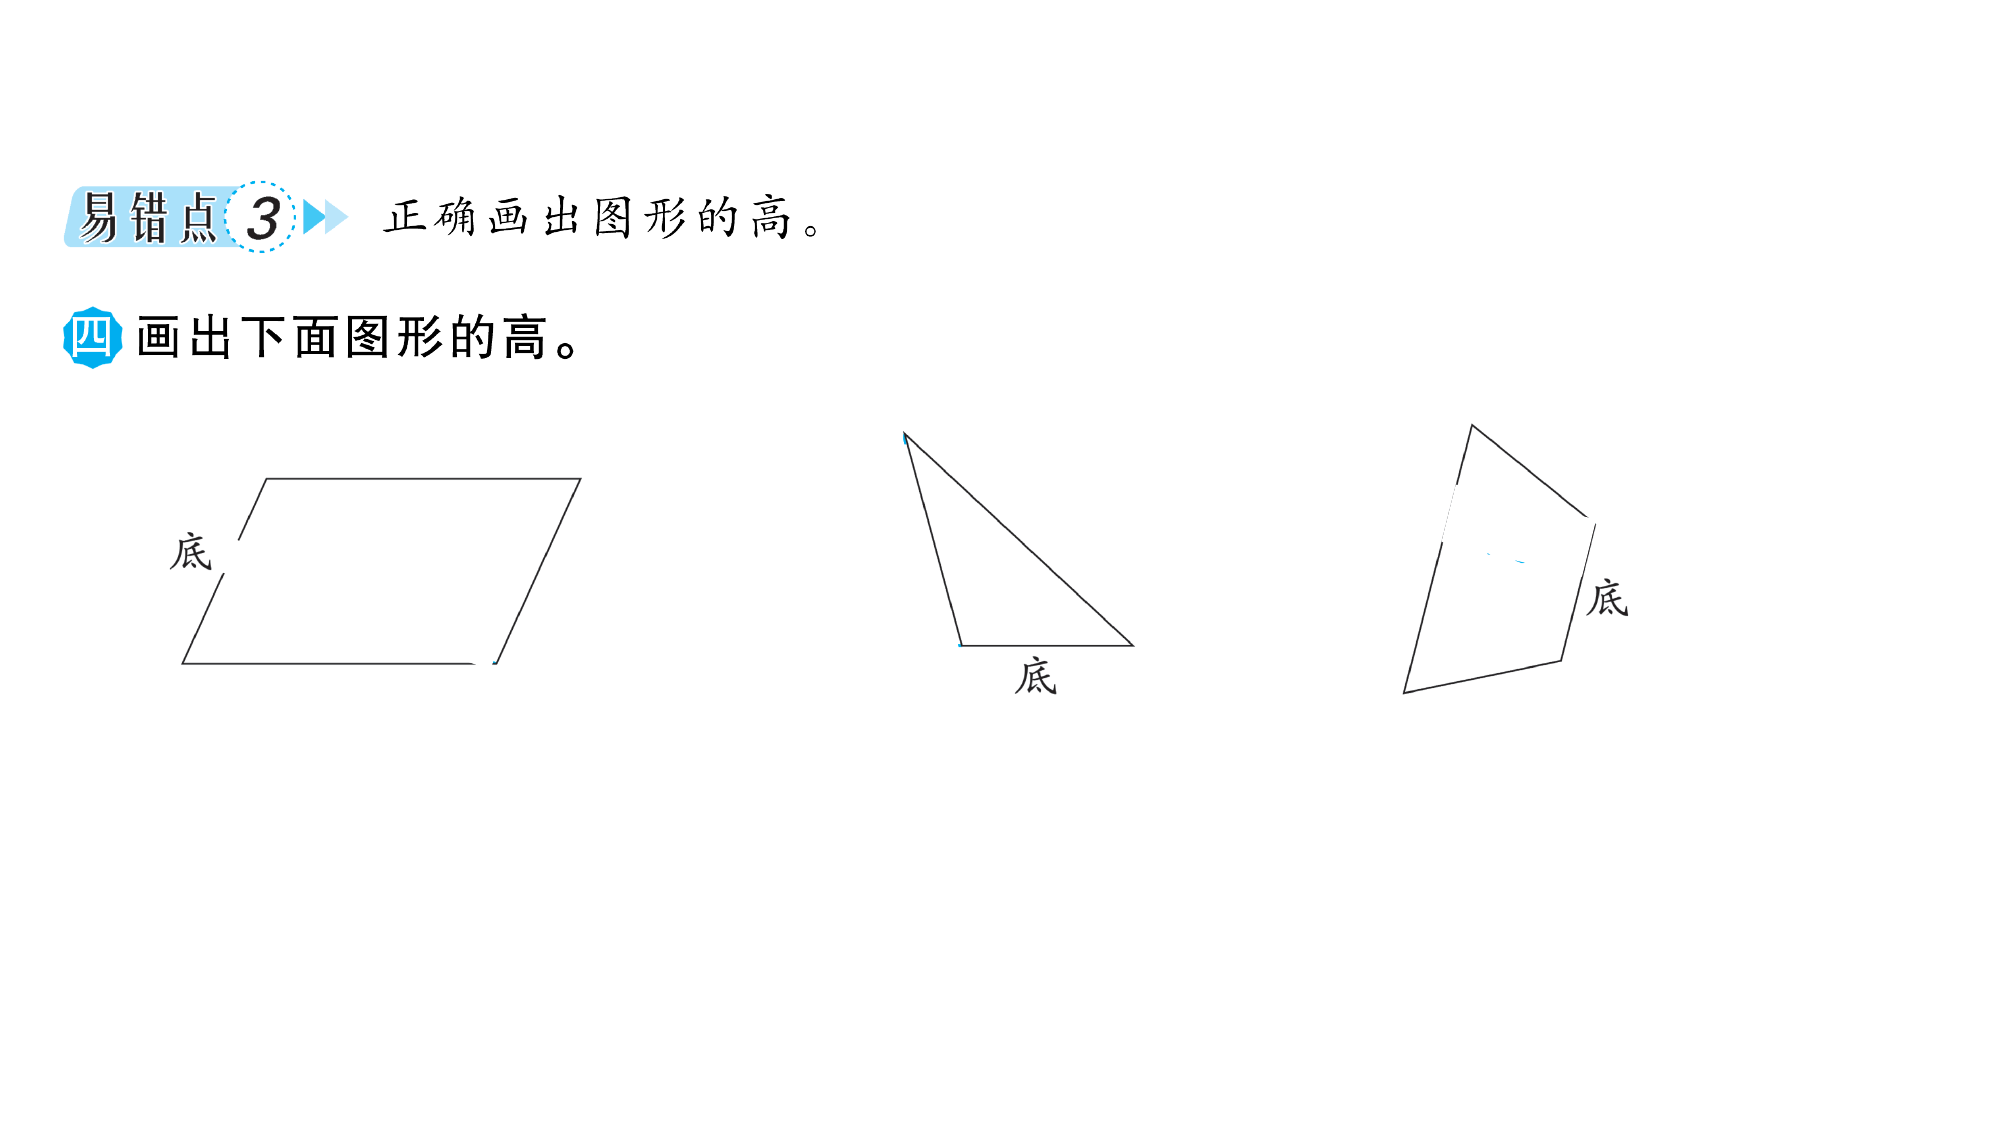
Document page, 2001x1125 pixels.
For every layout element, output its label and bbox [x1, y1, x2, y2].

picture [58, 153, 1949, 716]
